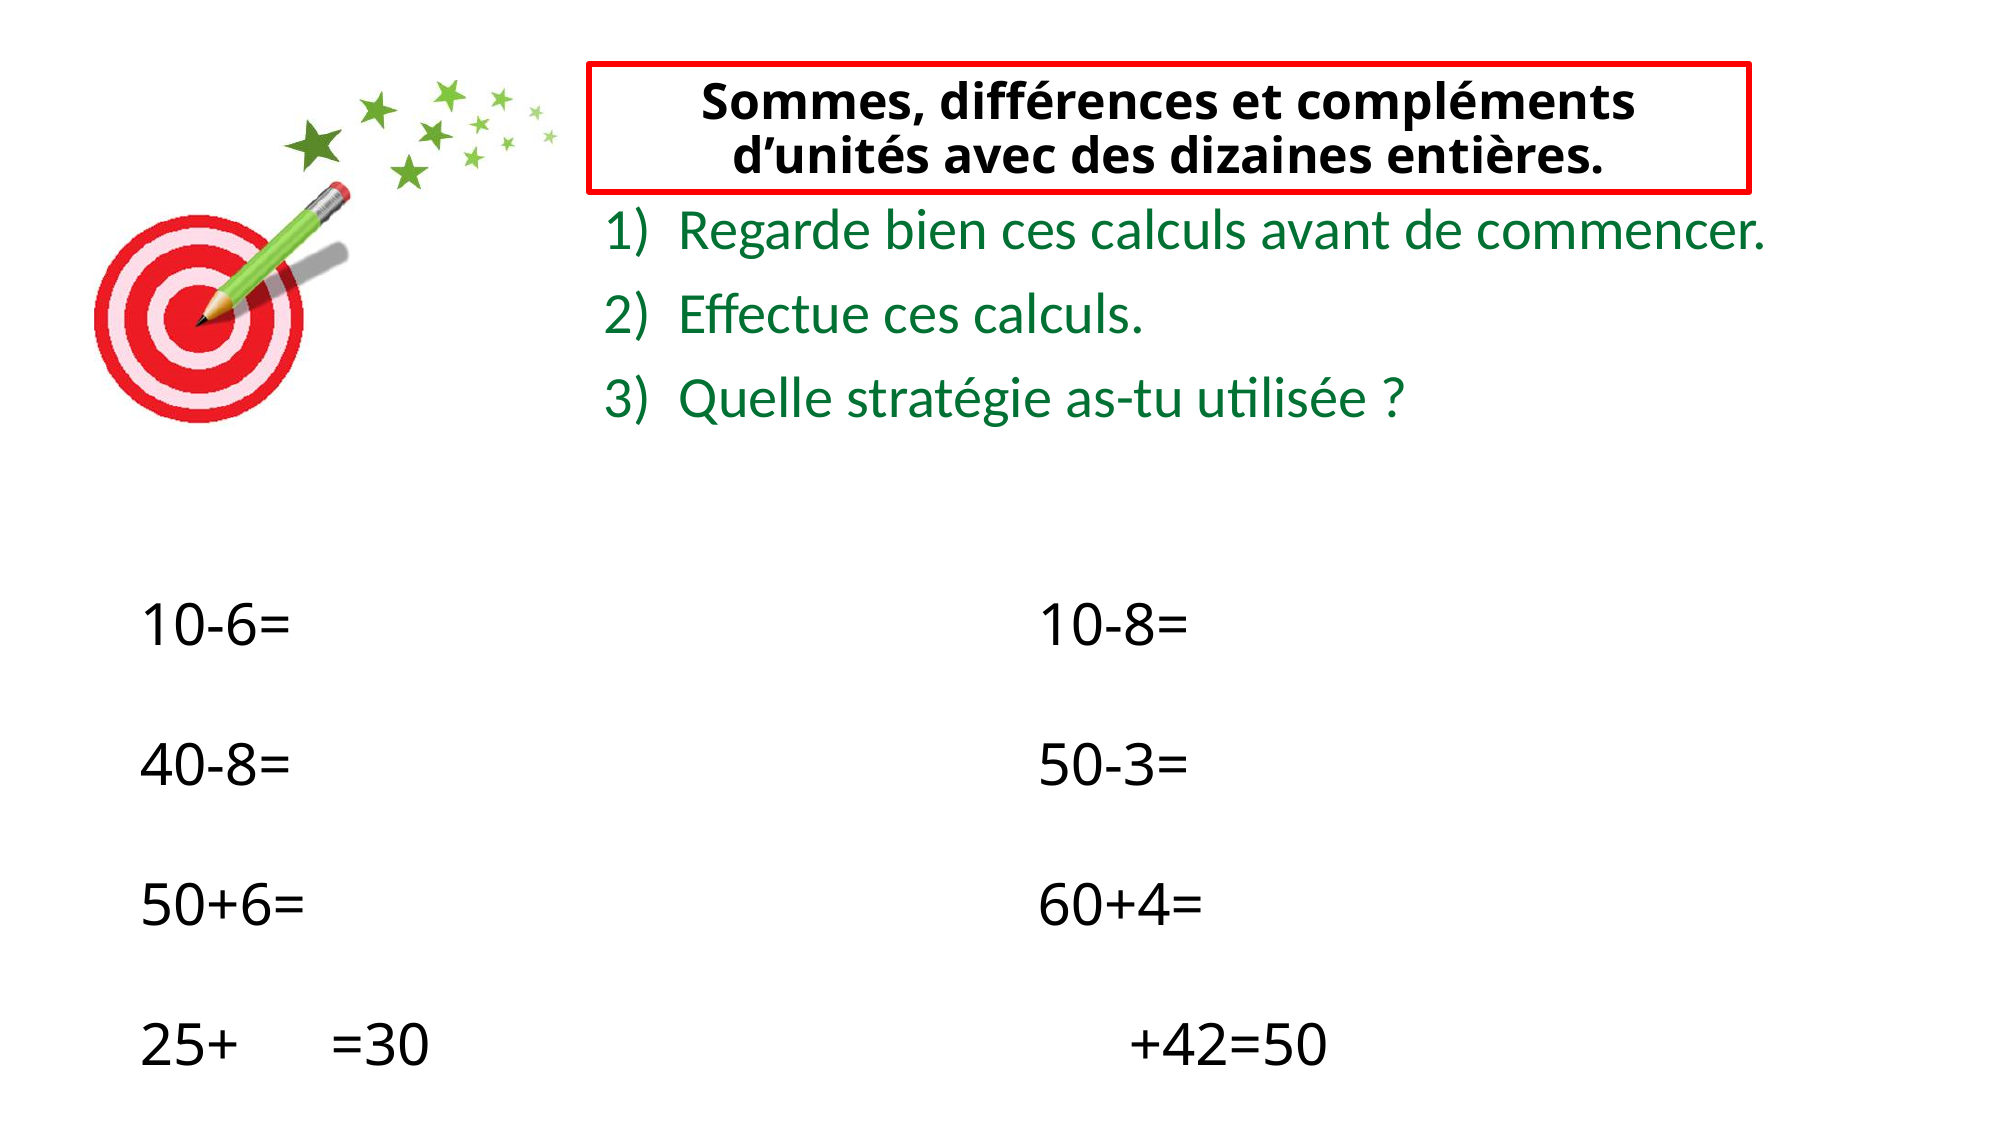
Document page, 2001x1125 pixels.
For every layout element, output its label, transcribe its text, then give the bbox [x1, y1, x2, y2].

text_box 10-6= 10-8= 40-8= 50-3= 50+6= 60+4= 25+ =30 +42=50 [124, 509, 2000, 1085]
subtitle Regarde bien ces calculs avant de commencer. Effectue ces calculs. Quelle stratégie as-tu utilisée ? [588, 191, 1823, 484]
picture [94, 80, 565, 428]
title Sommes, différences et compléments d’unités avec des dizaines entières. [588, 63, 1750, 191]
